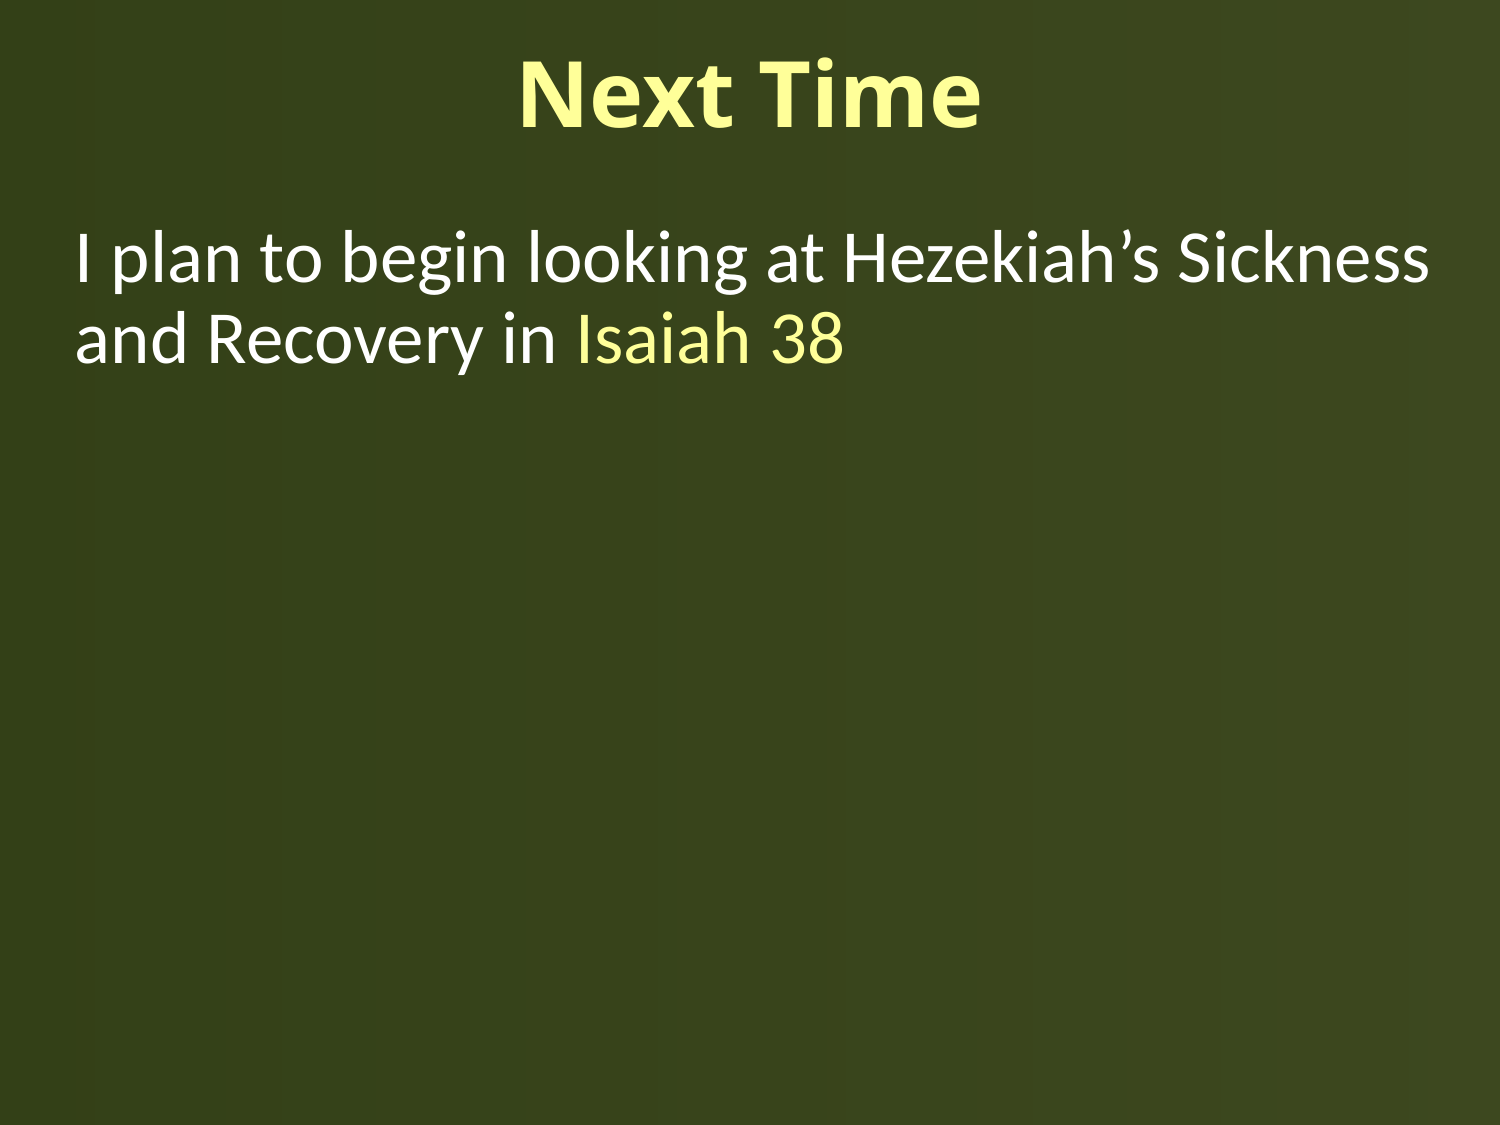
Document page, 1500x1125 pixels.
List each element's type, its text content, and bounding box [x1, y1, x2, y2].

title Next Time [0, 0, 1500, 195]
list I plan to begin looking at Hezekiah’s Sickness and Recovery in Isaiah 38 [59, 210, 1459, 1089]
